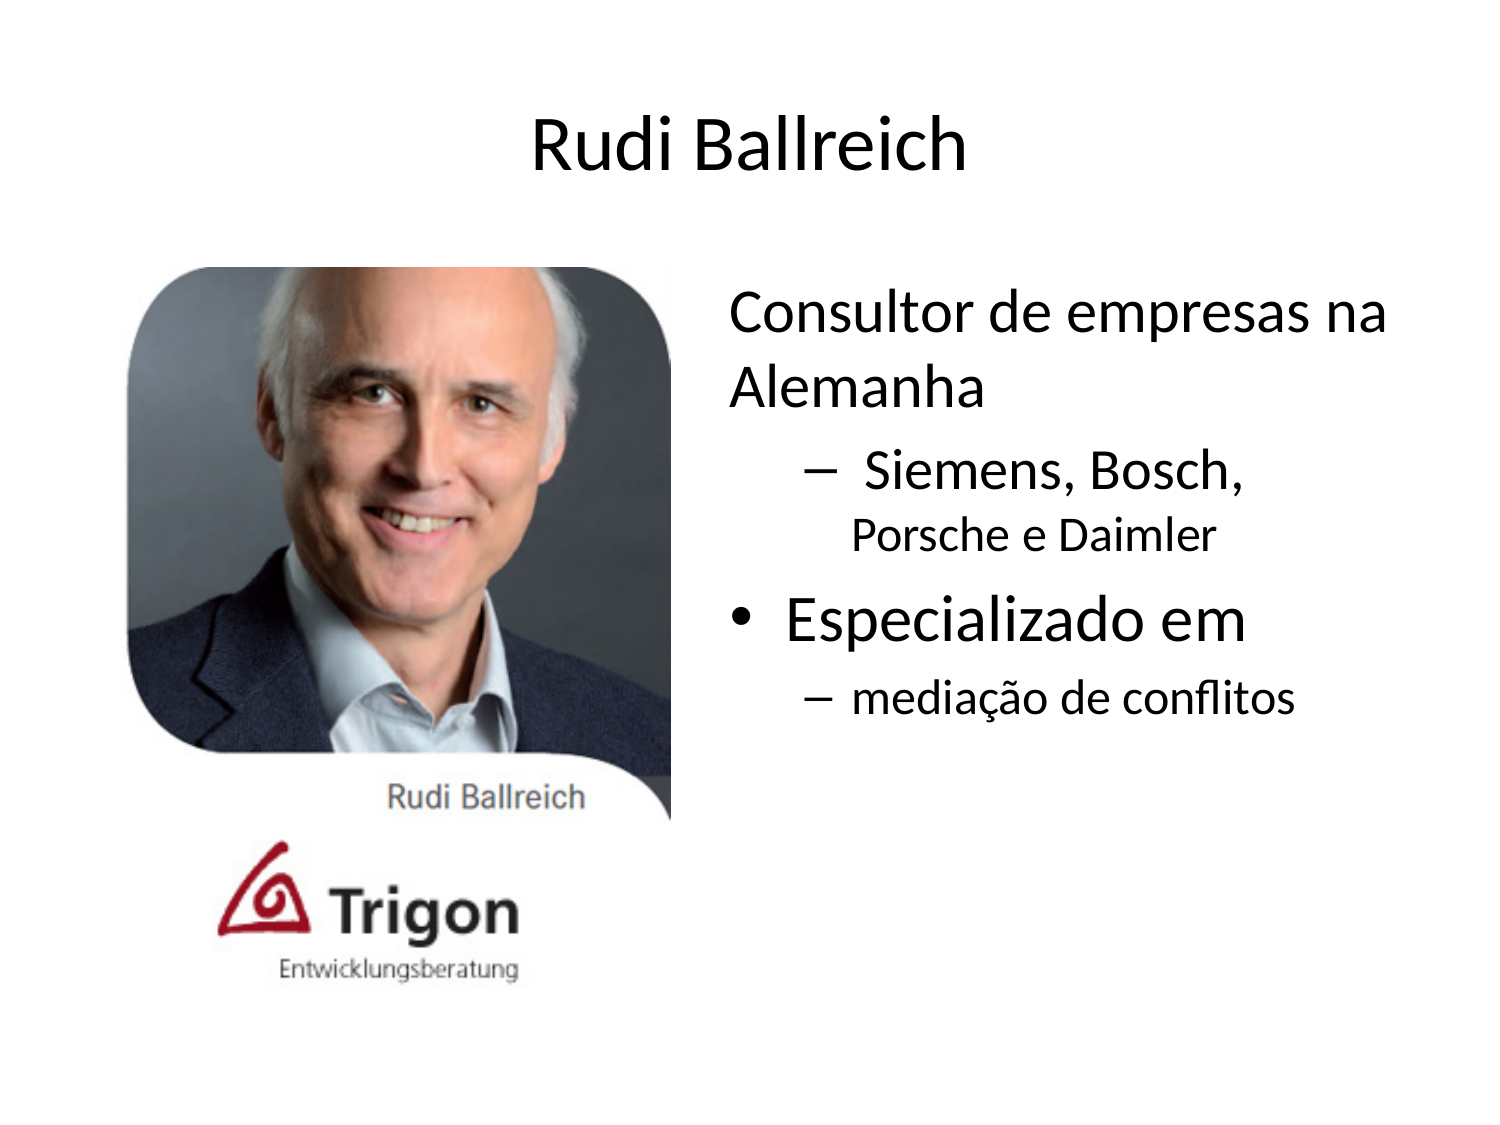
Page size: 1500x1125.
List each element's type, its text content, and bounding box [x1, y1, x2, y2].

picture [64, 266, 671, 1011]
title Rudi Ballreich [75, 45, 1425, 233]
list Consultor de empresas na Alemanha Siemens, Bosch, Porsche e Daimler Especializado em mediação de conflitos [714, 262, 1459, 1083]
